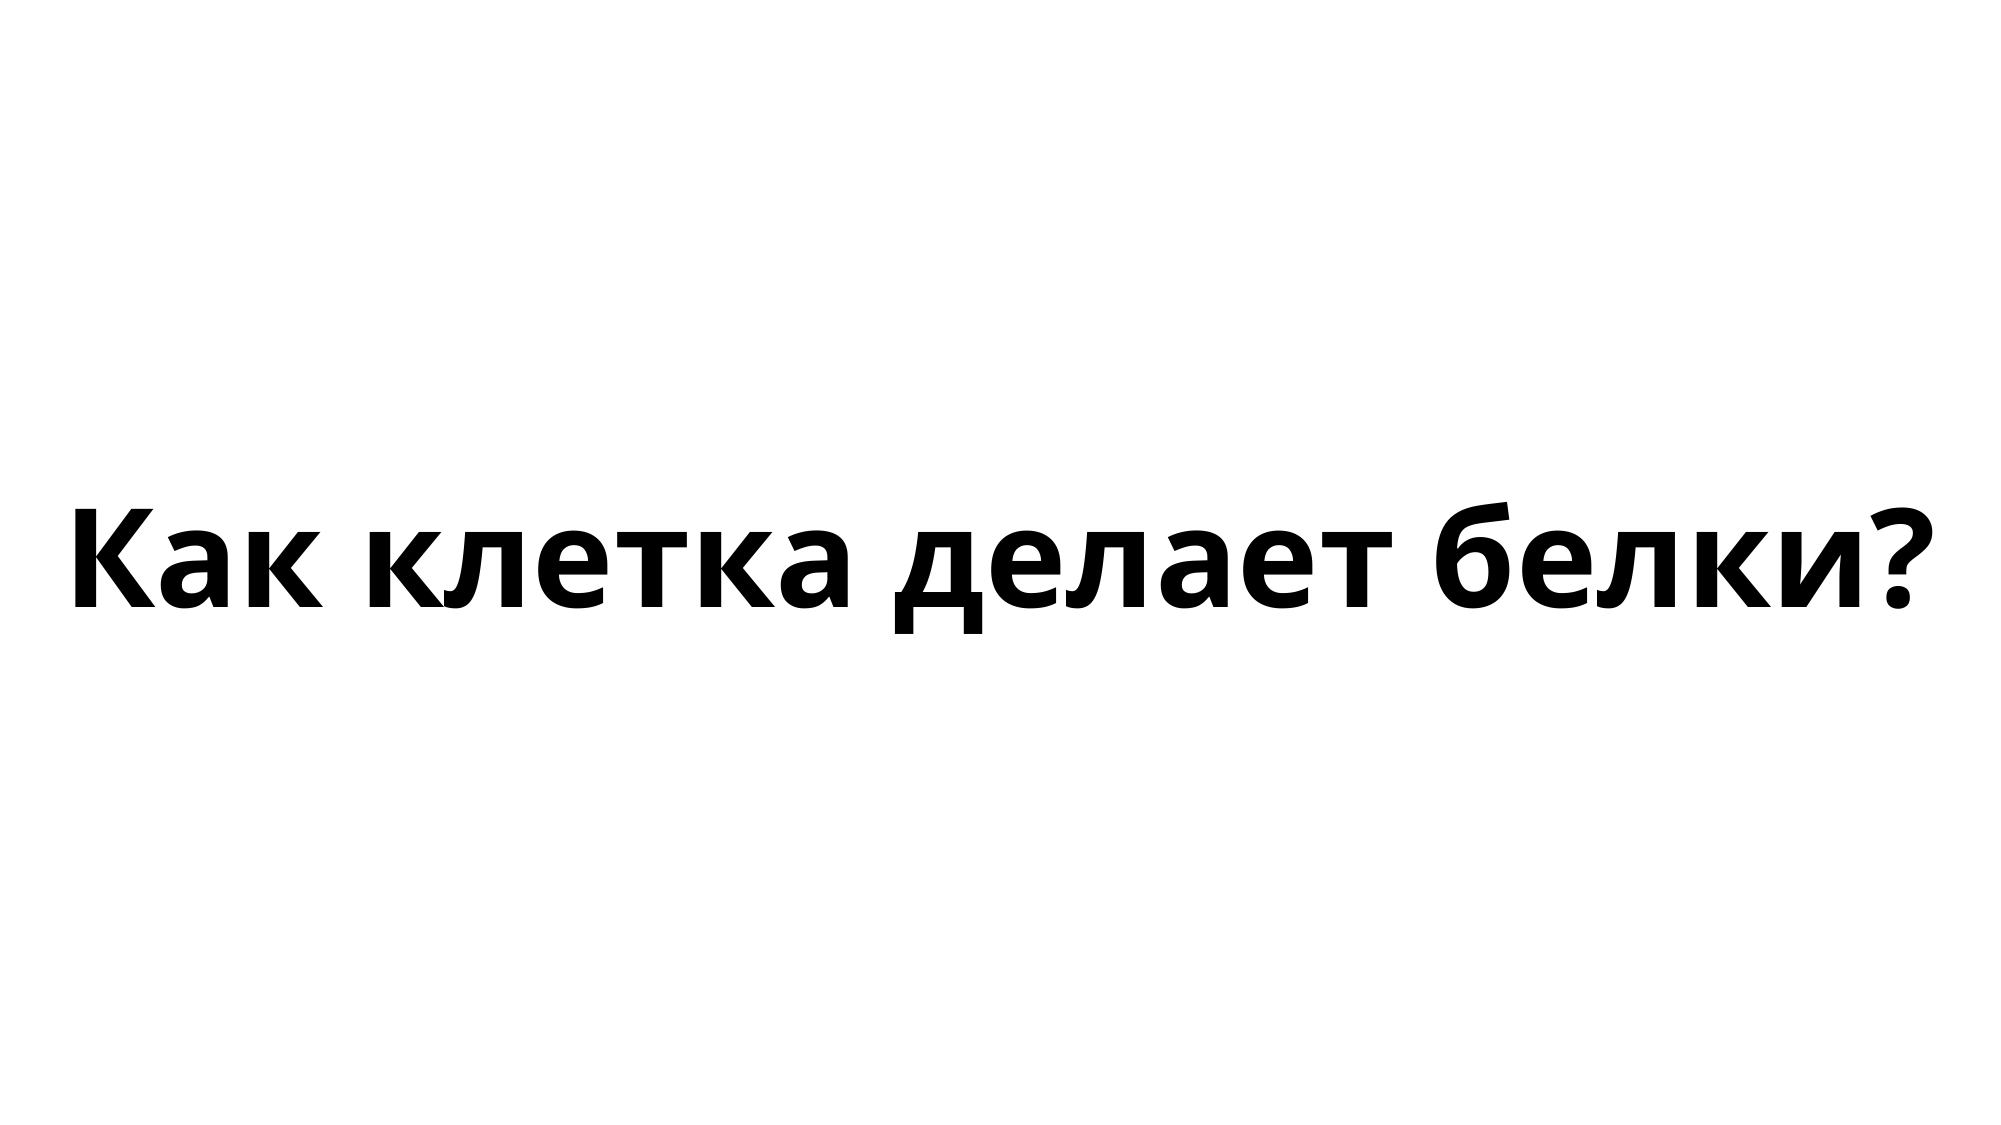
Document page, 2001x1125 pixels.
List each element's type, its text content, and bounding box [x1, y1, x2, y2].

title Как клетка делает белки? [0, 453, 2000, 672]
